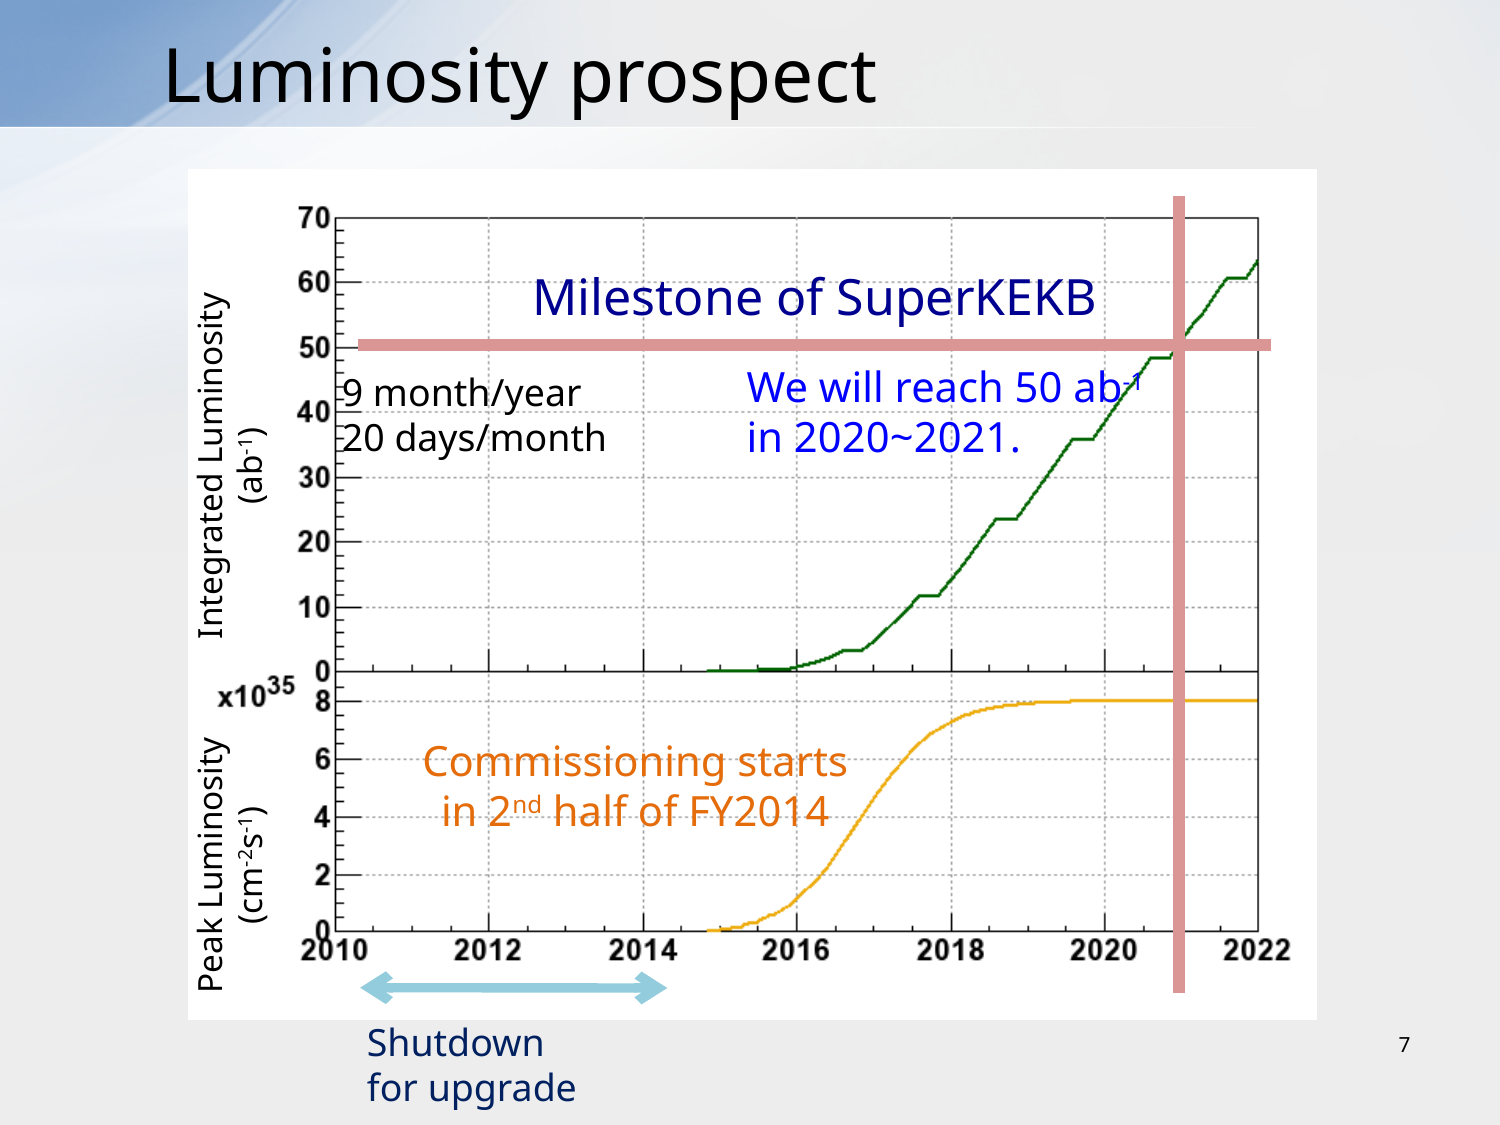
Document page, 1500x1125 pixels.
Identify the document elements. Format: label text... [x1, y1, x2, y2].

slide_number 7 [1074, 1024, 1425, 1103]
picture [0, 0, 1500, 1021]
title Luminosity prospect [127, 6, 1447, 126]
text_box Shutdown for upgrade [352, 1035, 592, 1117]
